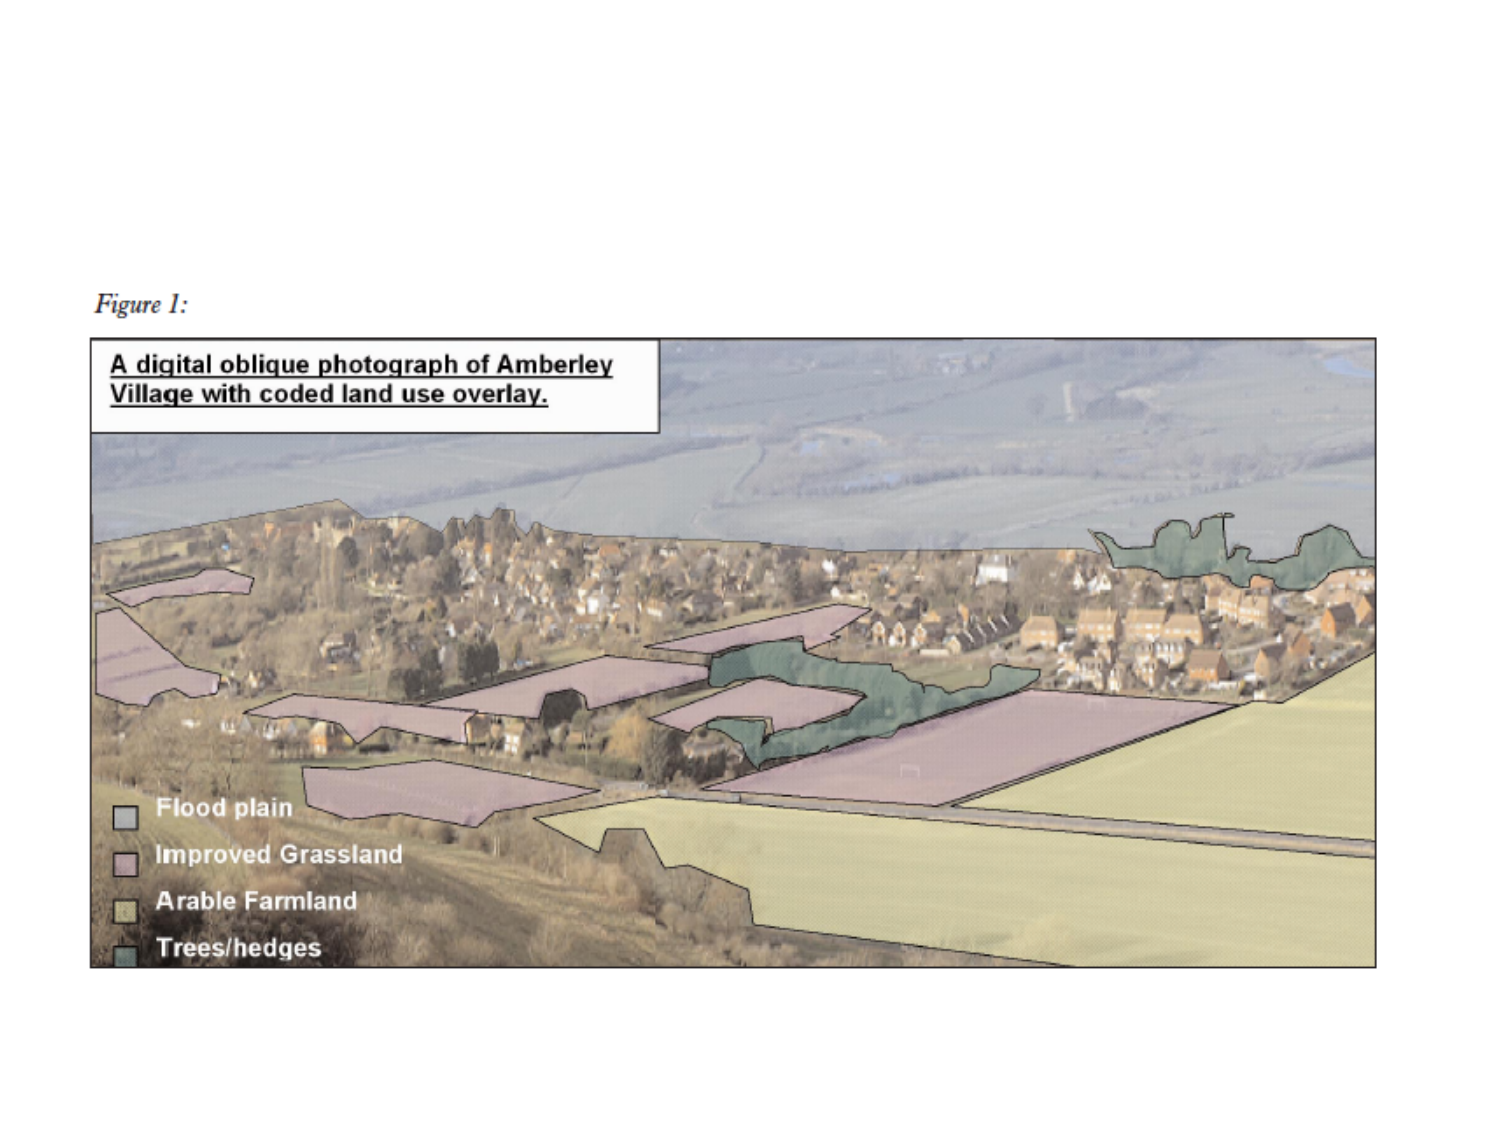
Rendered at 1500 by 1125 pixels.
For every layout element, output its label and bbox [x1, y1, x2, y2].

picture [49, 287, 1454, 988]
